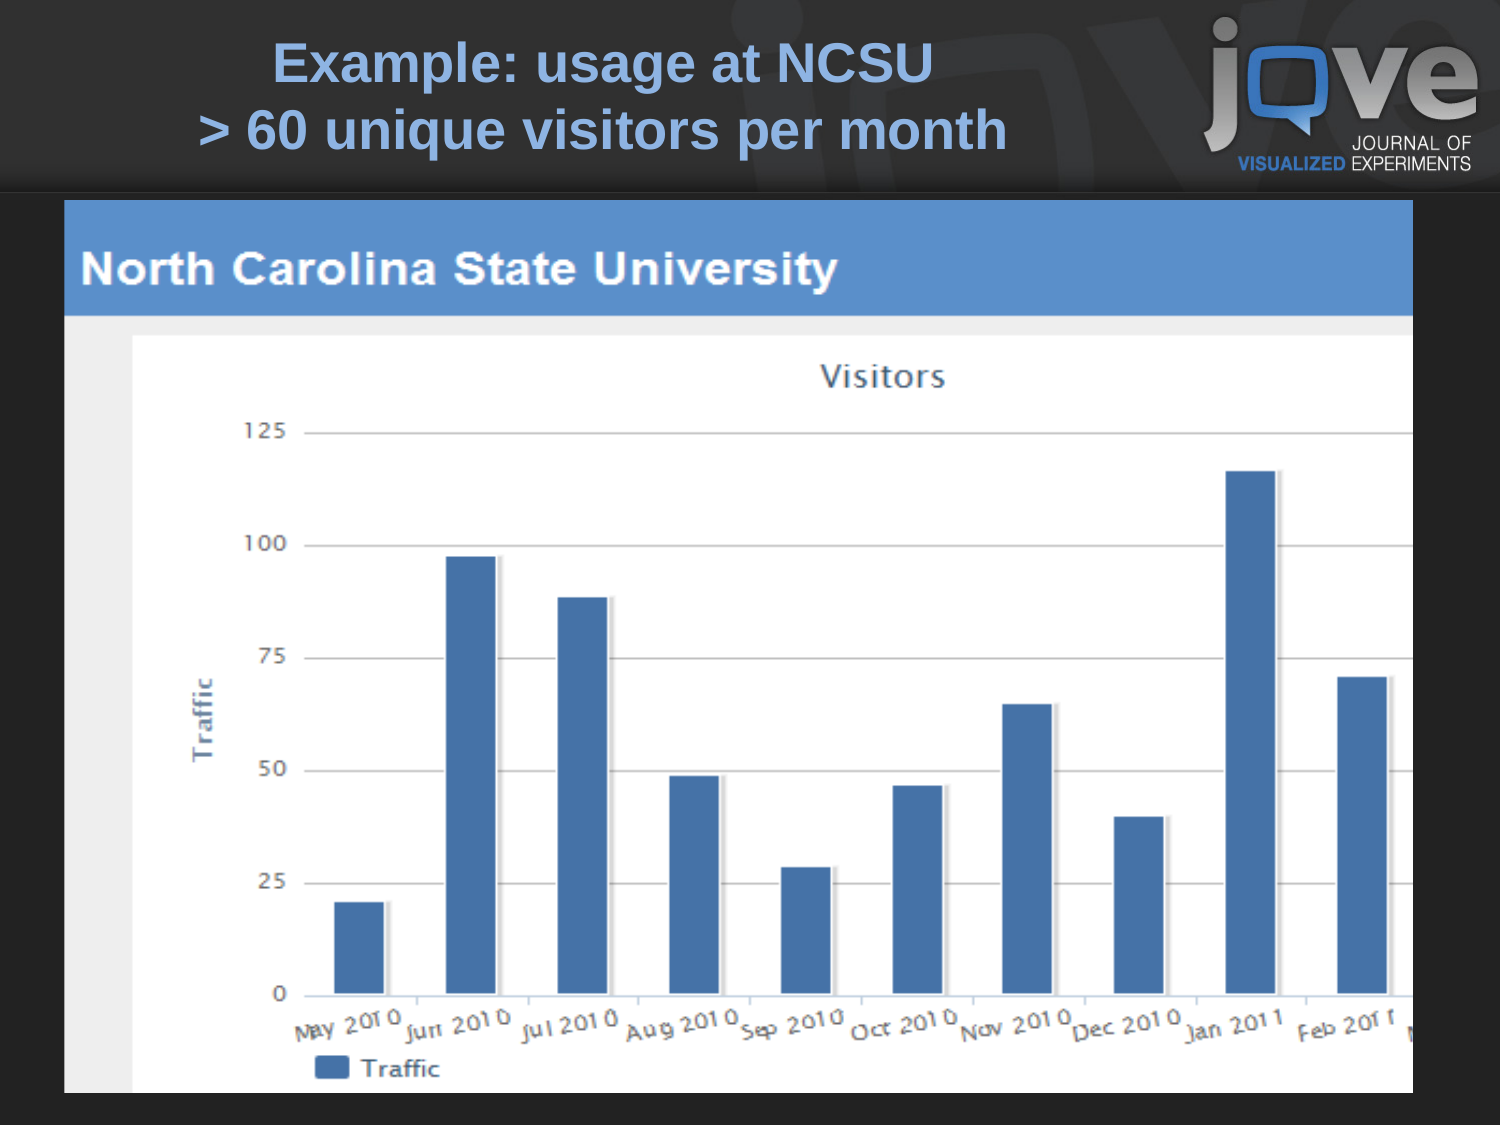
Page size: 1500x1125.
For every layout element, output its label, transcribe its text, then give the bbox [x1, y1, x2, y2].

title Example: usage at NCSU > 60 unique visitors per month [36, 19, 1170, 169]
picture [0, 0, 1500, 1125]
